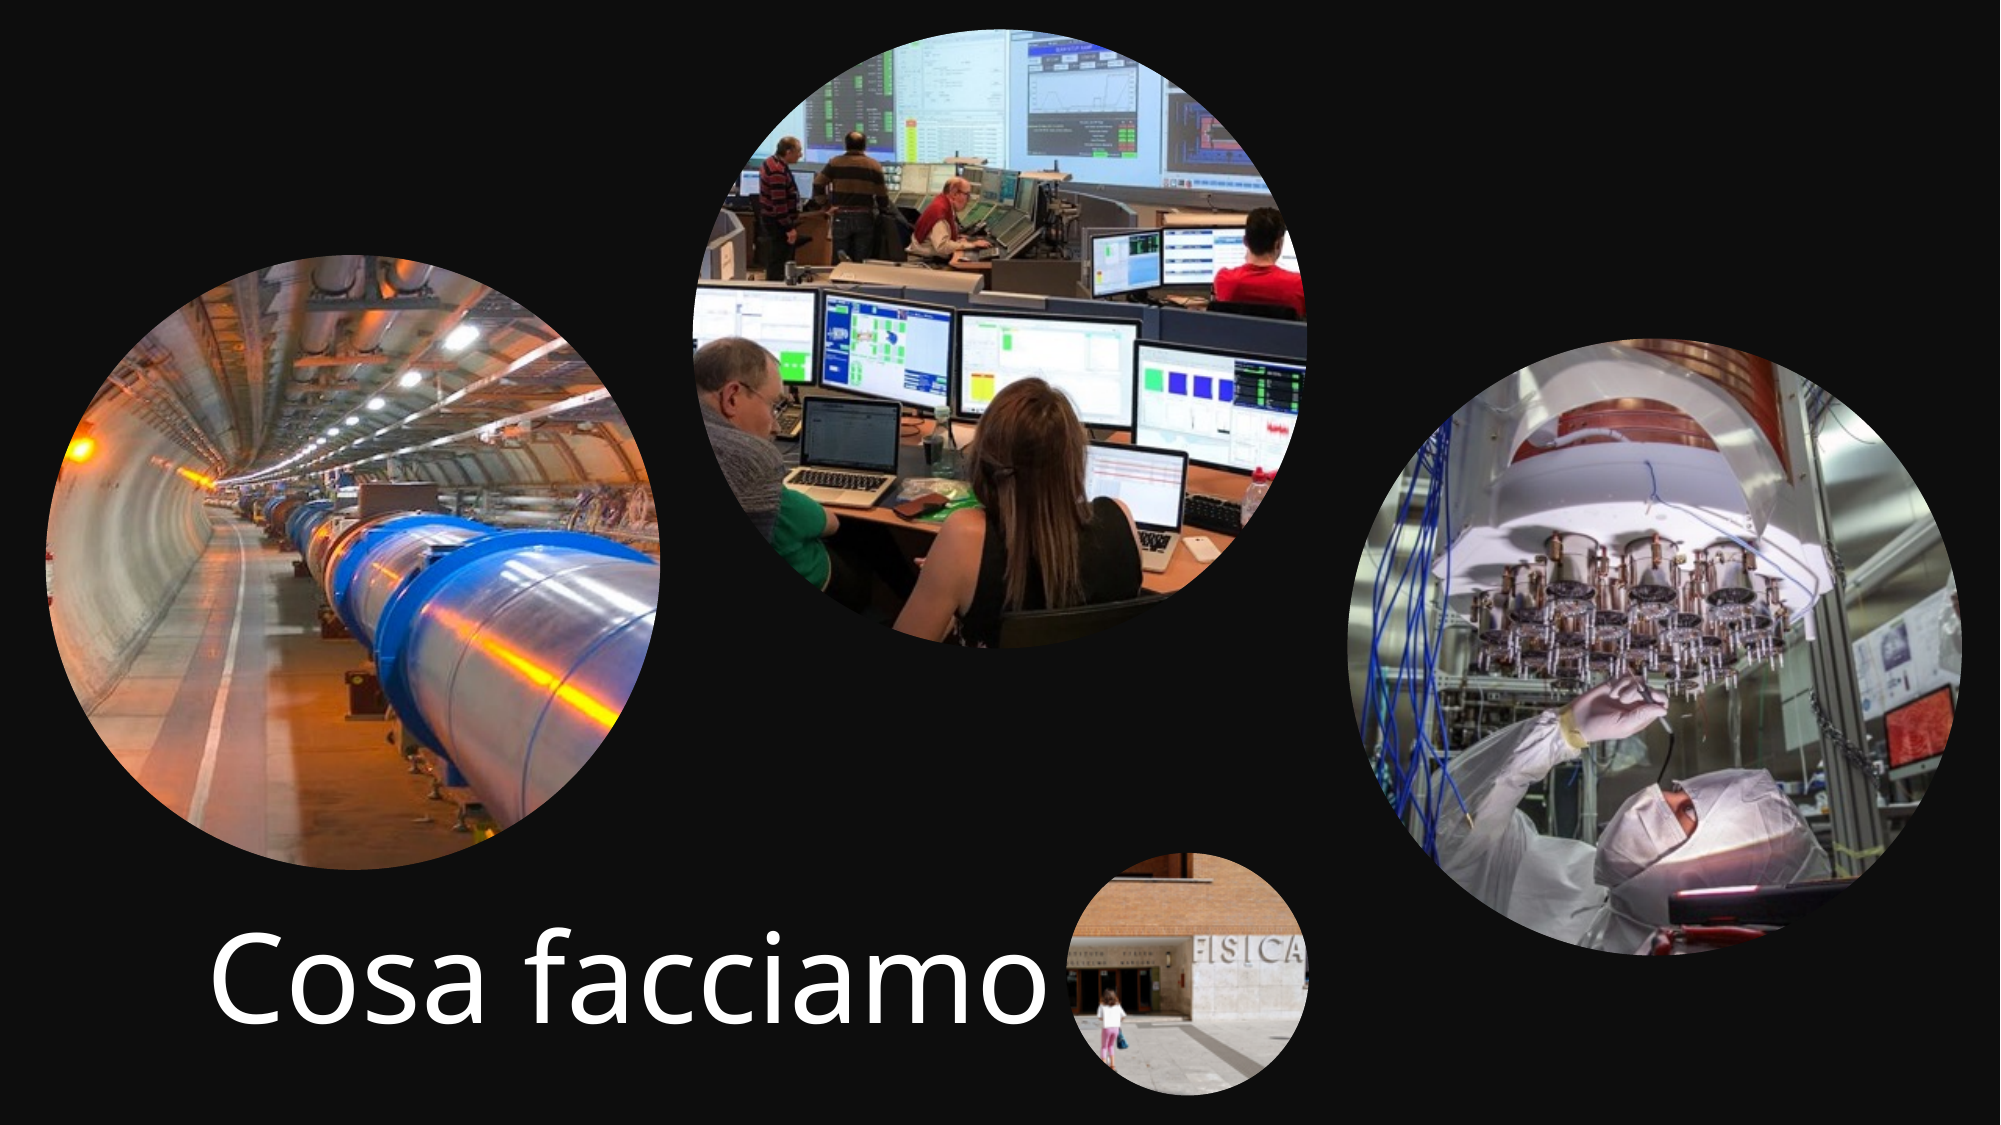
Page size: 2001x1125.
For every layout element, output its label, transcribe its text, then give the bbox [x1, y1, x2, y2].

picture [45, 255, 661, 870]
text_box Cosa facciamo [191, 890, 1066, 1056]
picture [1347, 338, 1962, 956]
picture [692, 29, 1308, 649]
picture [1066, 852, 1309, 1096]
